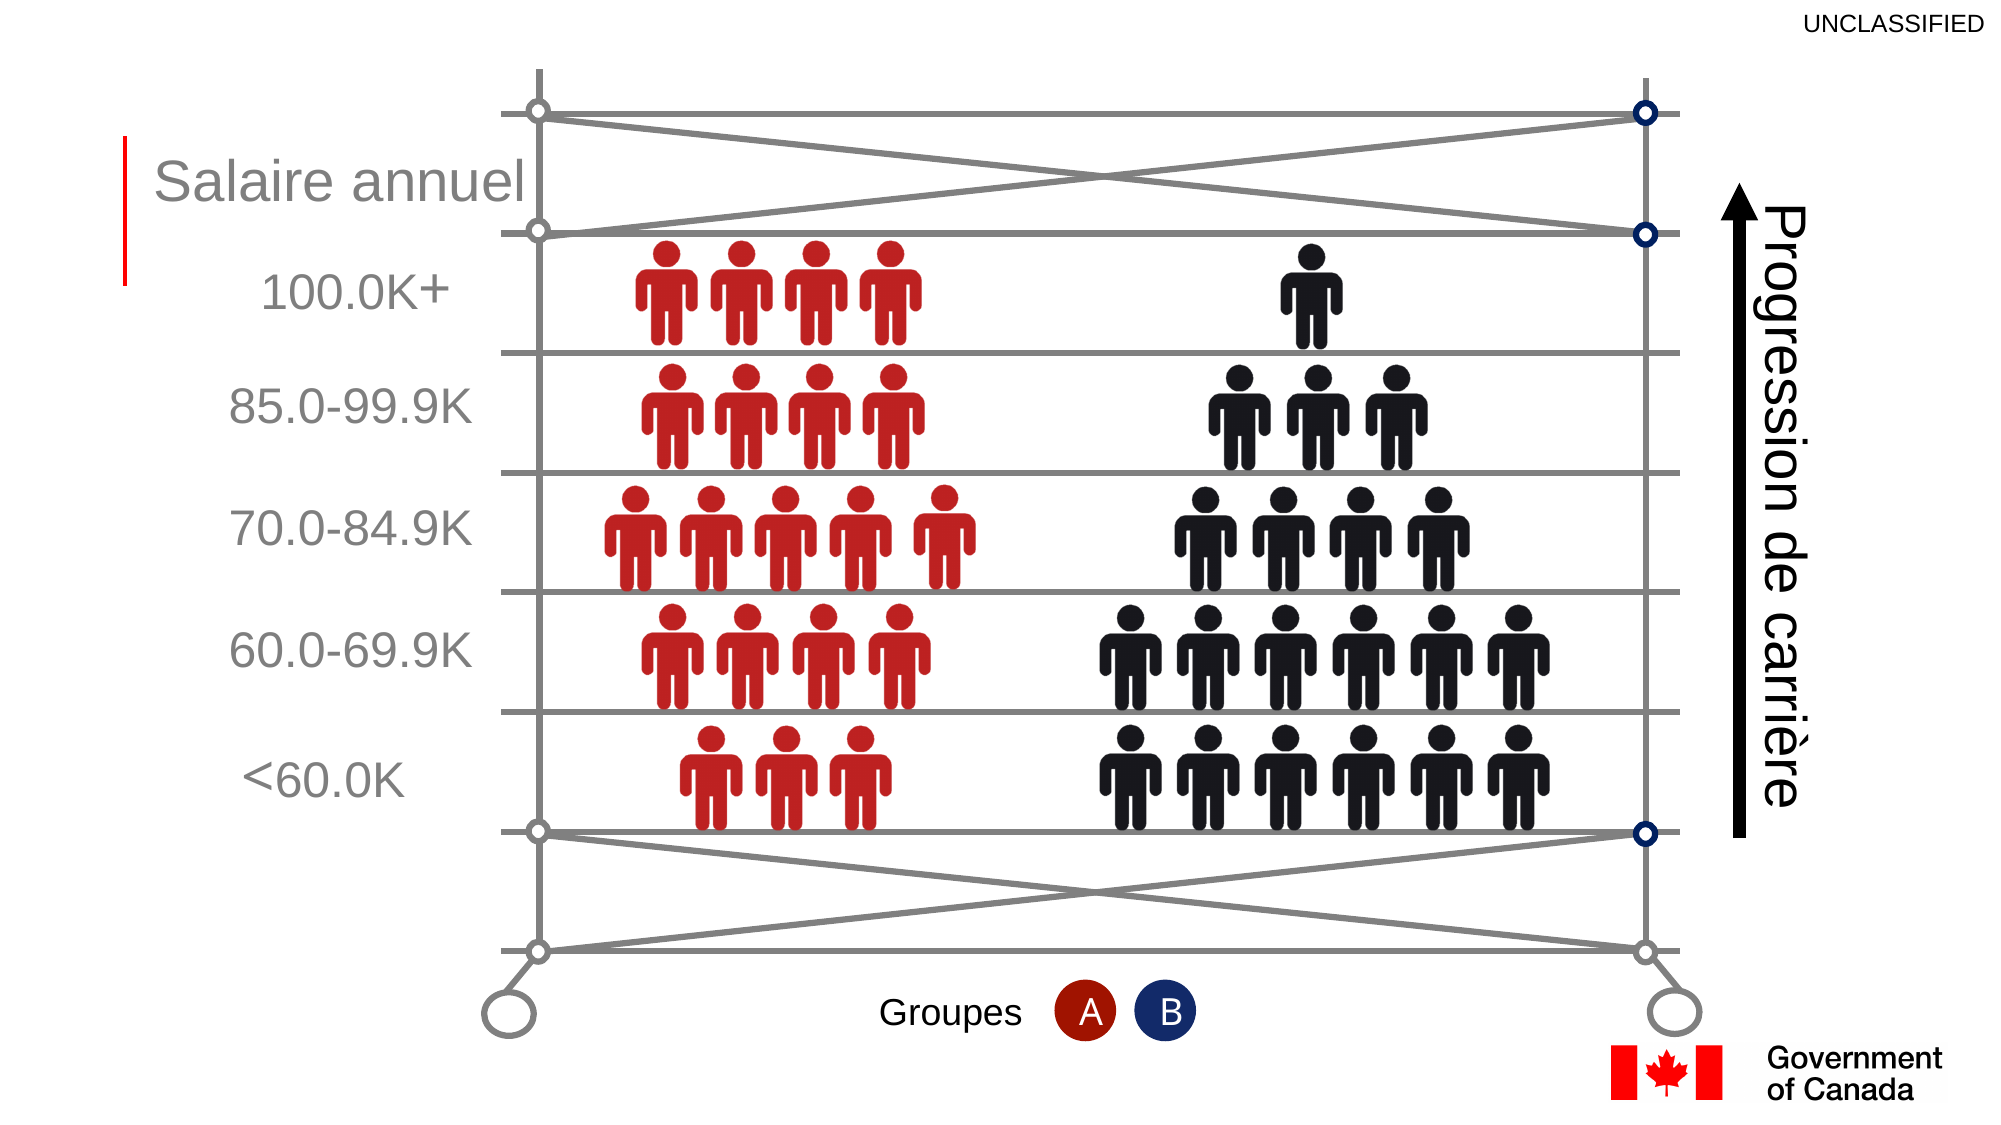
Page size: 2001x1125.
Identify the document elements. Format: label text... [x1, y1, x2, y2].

text_box Groupes [864, 980, 1058, 1041]
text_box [1643, 946, 1681, 991]
text_box 100.0K+ [245, 244, 491, 330]
text_box Salaire annuel [139, 136, 526, 221]
text_box [482, 992, 536, 1038]
text_box [527, 101, 533, 109]
text_box [1648, 990, 1701, 1036]
text_box B [1134, 979, 1197, 1042]
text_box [528, 833, 1639, 954]
text_box 85.0-99.9K [213, 366, 503, 442]
picture [1082, 235, 1557, 837]
text_box <60.0K [226, 732, 456, 817]
picture [1608, 1042, 1948, 1103]
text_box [505, 948, 542, 993]
text_box Progression de carrière [1746, 187, 1832, 825]
text_box A [1058, 979, 1117, 1042]
text_box 60.0-69.9K [213, 610, 503, 685]
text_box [533, 117, 1644, 239]
text_box 70.0-84.9K [213, 488, 503, 563]
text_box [1644, 834, 1655, 951]
picture [619, 231, 929, 353]
picture [588, 355, 982, 837]
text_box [1647, 117, 1653, 234]
